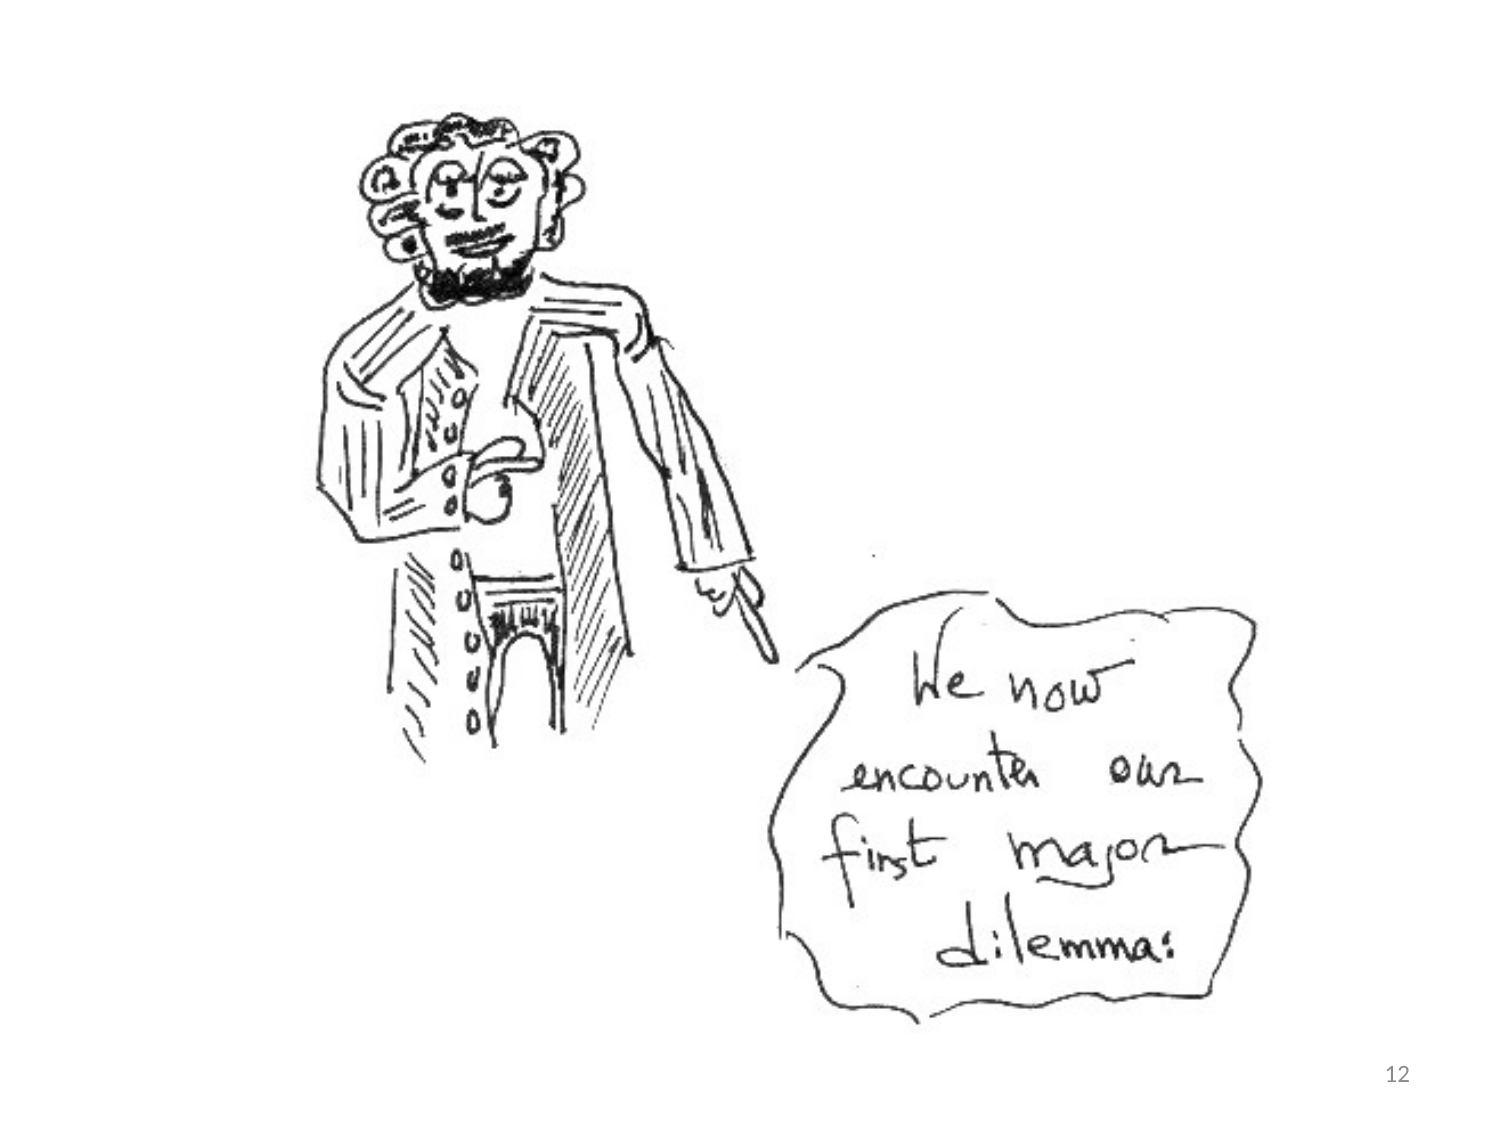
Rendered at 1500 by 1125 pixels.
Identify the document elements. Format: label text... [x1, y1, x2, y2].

picture [212, 104, 1352, 1076]
slide_number 12 [1074, 1042, 1425, 1103]
